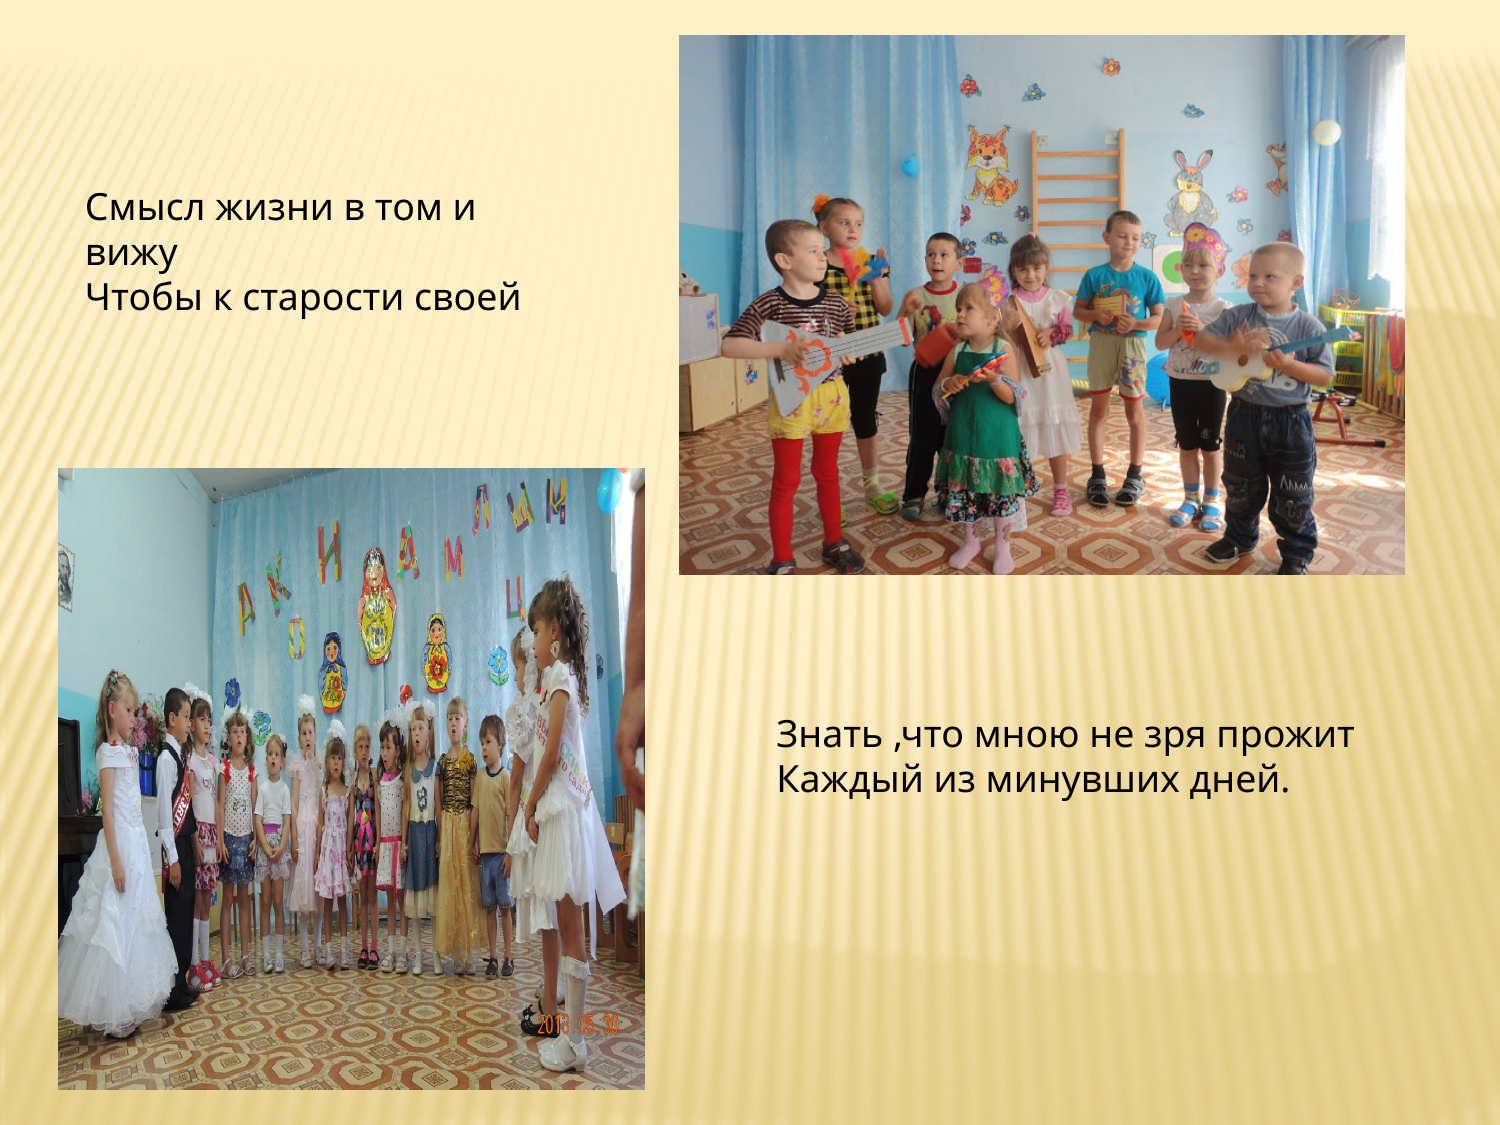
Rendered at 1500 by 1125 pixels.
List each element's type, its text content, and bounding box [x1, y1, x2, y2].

text_box Смысл жизни в том и вижу Чтобы к старости своей [70, 175, 575, 371]
picture [679, 34, 1406, 575]
picture [58, 468, 645, 1091]
text_box Знать ,что мною не зря прожит Каждый из минувших дней. [761, 703, 1372, 853]
